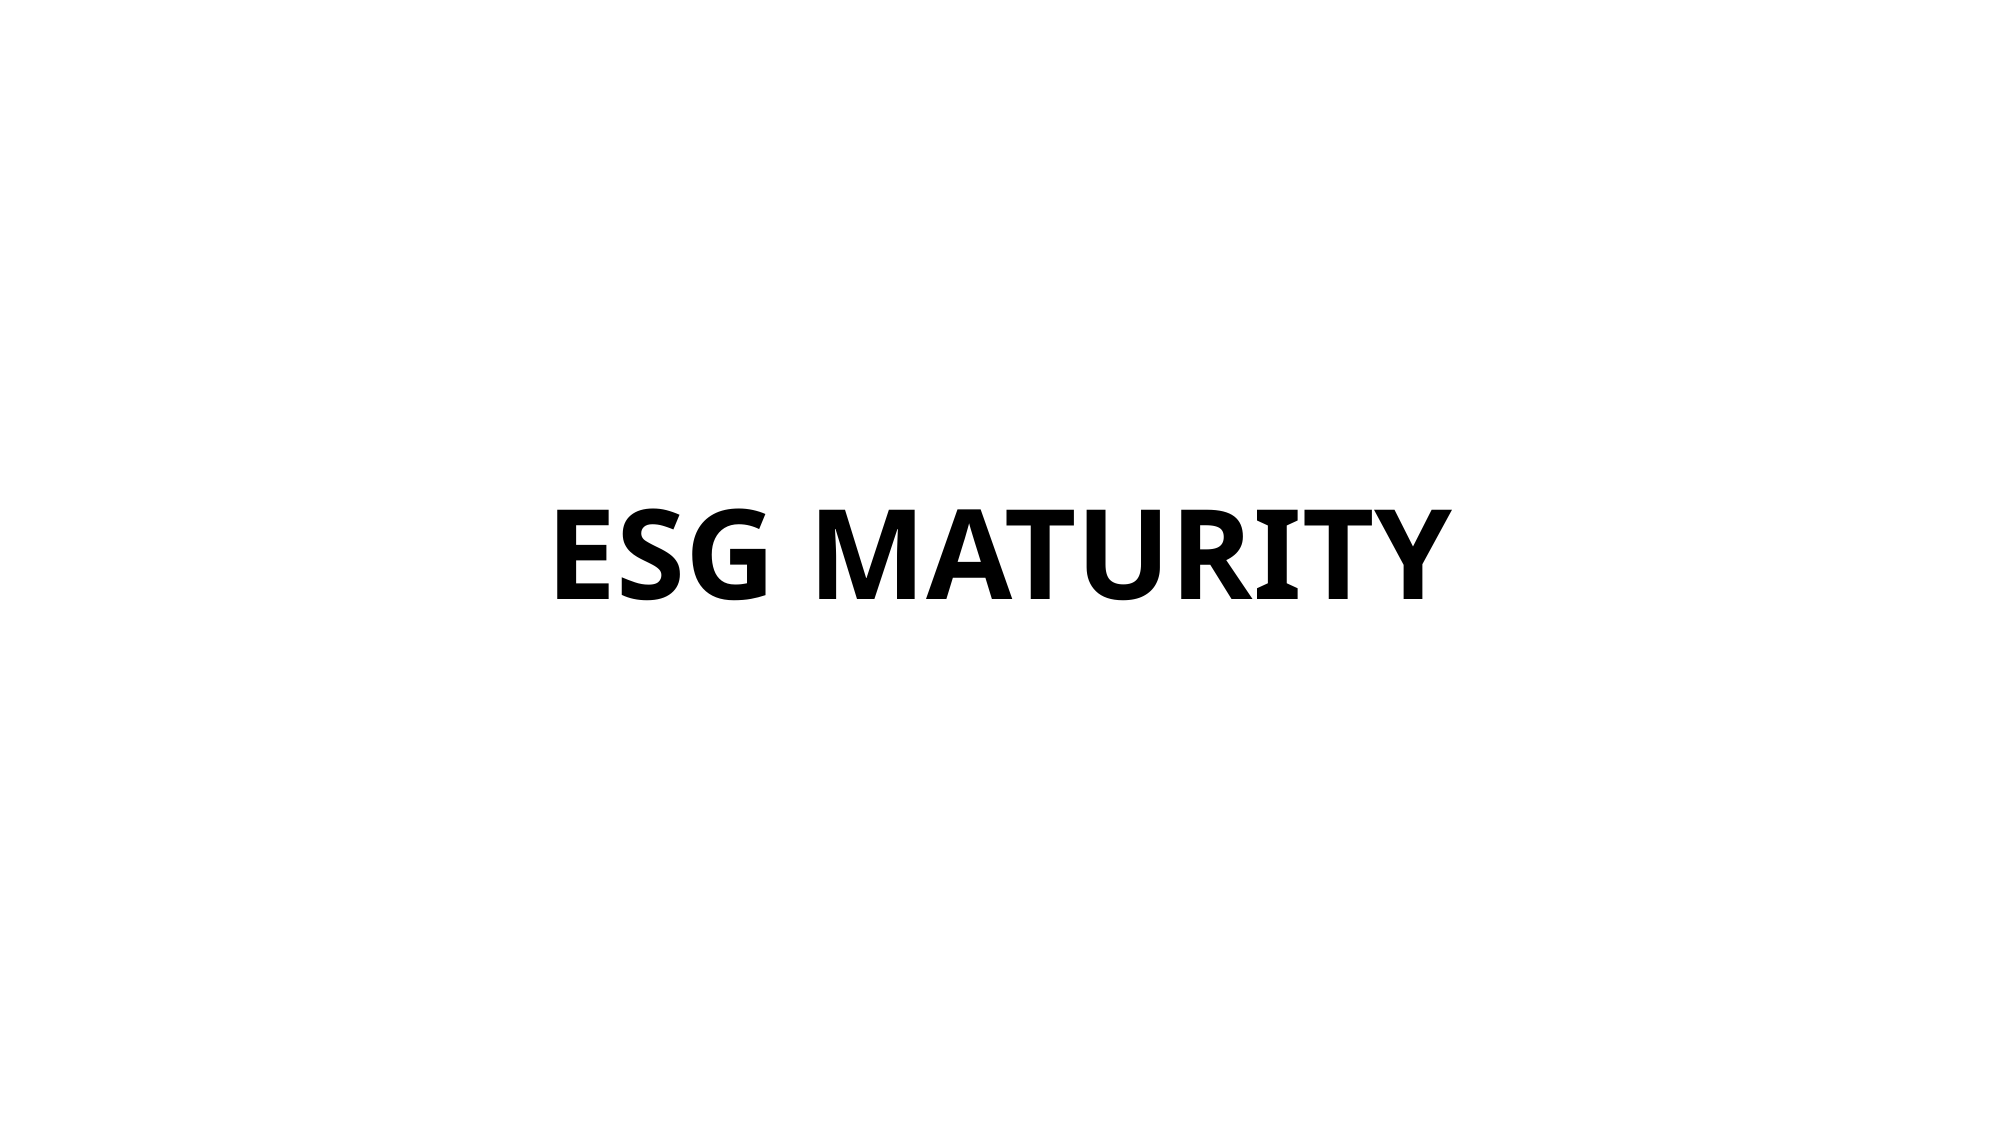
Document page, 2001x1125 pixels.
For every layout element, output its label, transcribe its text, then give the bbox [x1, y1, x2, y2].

title ESG MATURITY [249, 341, 1750, 785]
